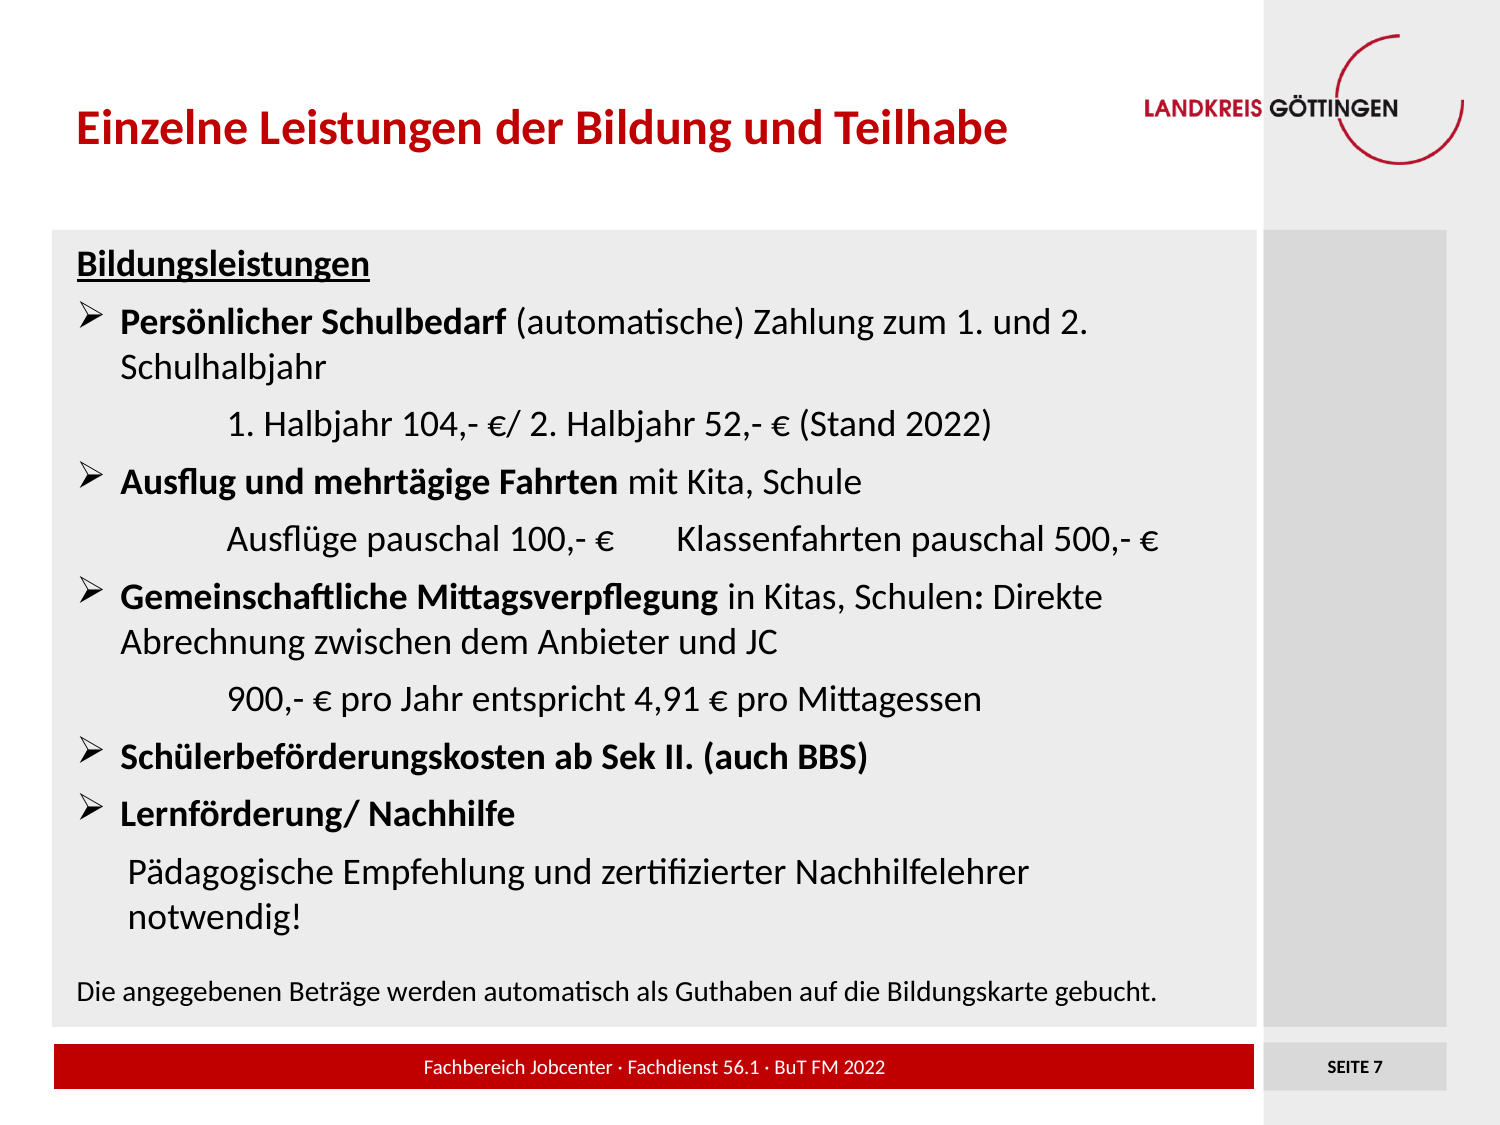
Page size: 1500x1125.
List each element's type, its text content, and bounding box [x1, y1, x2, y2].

picture [1145, 34, 1464, 165]
title Einzelne Leistungen der Bildung und Teilhabe [76, 66, 1107, 197]
list Bildungsleistungen Persönlicher Schulbedarf (automatische) Zahlung zum 1. und 2. Schulhalbjahr 1. Halbjahr 104,- €/ 2. Halbjahr 52,- € (Stand 2022) Ausflug und mehrtägige Fahrten mit Kita, Schule Ausflüge pauschal 100,- € Klassenfahrten pauschal 500,- € Gemeinschaftliche Mittagsverpflegung in Kitas, Schulen: Direkte Abrechnung zwischen dem Anbieter und JC 900,- € pro Jahr entspricht 4,91 € pro Mittagessen Schülerbeförderungskosten ab Sek II. (auch BBS) Lernförderung/ Nachhilfe Pädagogische Empfehlung und zertifizierter Nachhilfelehrer notwendig! Die angegebenen Beträge werden automatisch als Guthaben auf die Bildungskarte gebucht. [76, 231, 1223, 1035]
